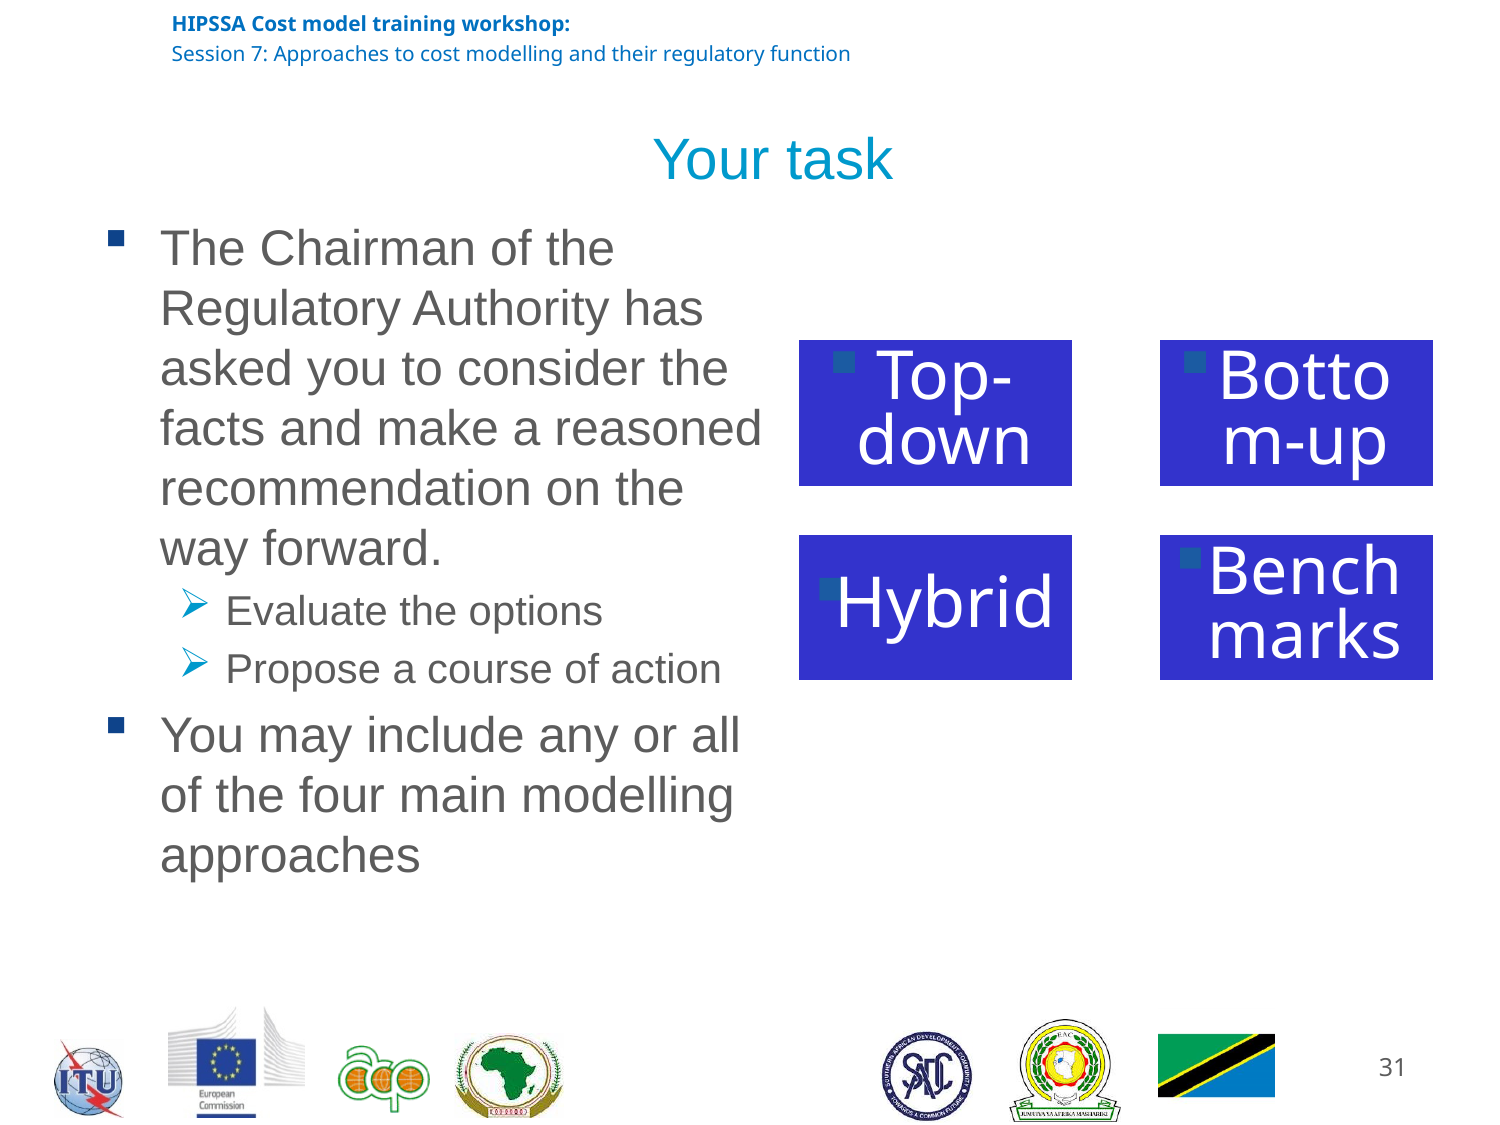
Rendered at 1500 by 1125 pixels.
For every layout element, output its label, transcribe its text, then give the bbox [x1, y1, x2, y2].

picture [168, 1006, 305, 1118]
picture [1009, 1019, 1121, 1122]
list The Chairman of the Regulatory Authority has asked you to consider the facts and make a reasoned recommendation on the way forward. Evaluate the options Propose a course of action You may include any or all of the four main modelling approaches [88, 208, 786, 907]
picture [54, 1039, 124, 1118]
picture [1158, 1008, 1275, 1125]
title Your task [135, 113, 1411, 200]
picture [880, 1030, 975, 1123]
picture [336, 1045, 431, 1114]
slide_number 31 [1364, 1047, 1456, 1083]
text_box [796, 337, 1436, 752]
